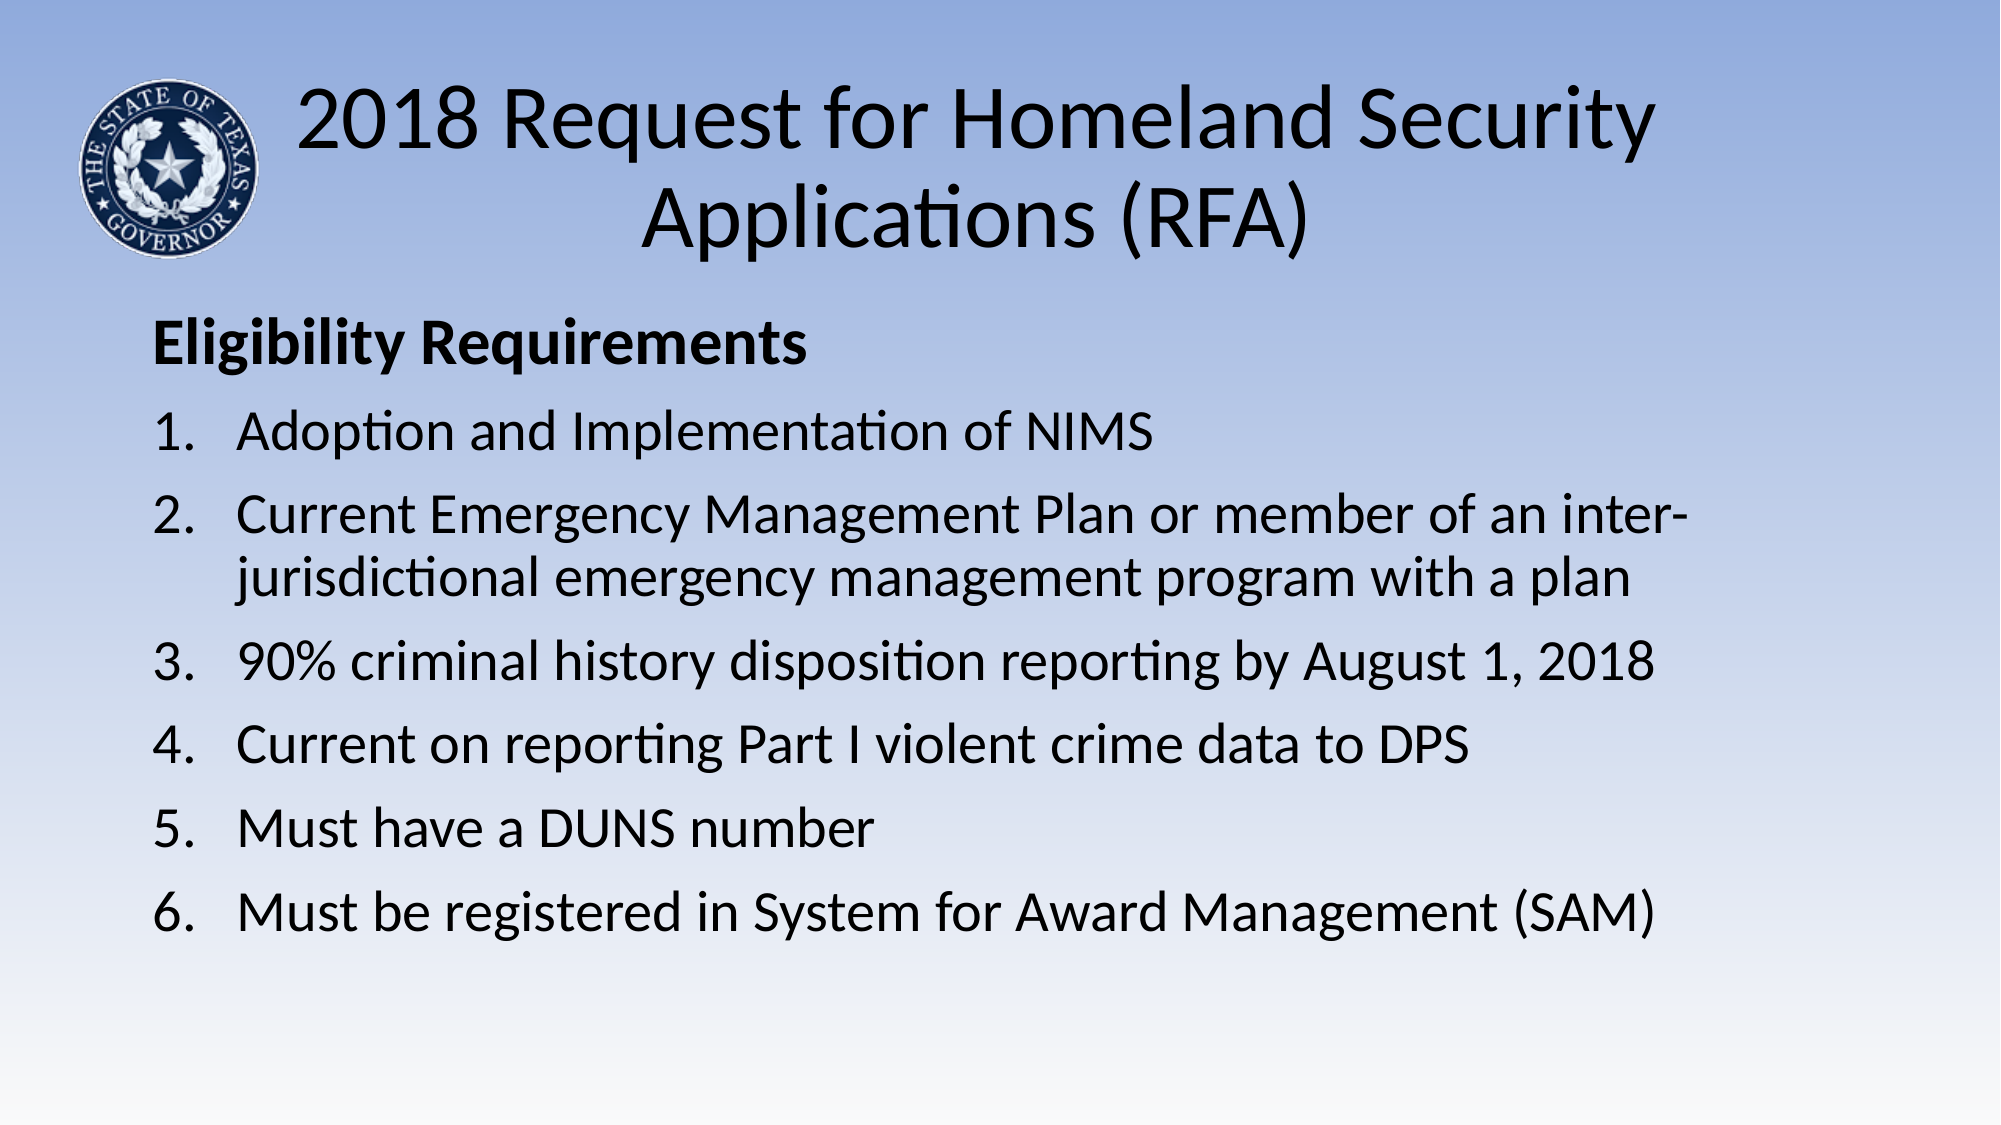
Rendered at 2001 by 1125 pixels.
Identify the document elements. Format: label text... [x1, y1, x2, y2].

picture [75, 75, 262, 263]
list Eligibility Requirements Adoption and Implementation of NIMS Current Emergency Management Plan or member of an inter-jurisdictional emergency management program with a plan 90% criminal history disposition reporting by August 1, 2018 Current on reporting Part I violent crime data to DPS Must have a DUNS number Must be registered in System for Award Management (SAM) [137, 299, 1863, 1014]
title 2018 Request for Homeland Security Applications (RFA) [262, 59, 1693, 278]
